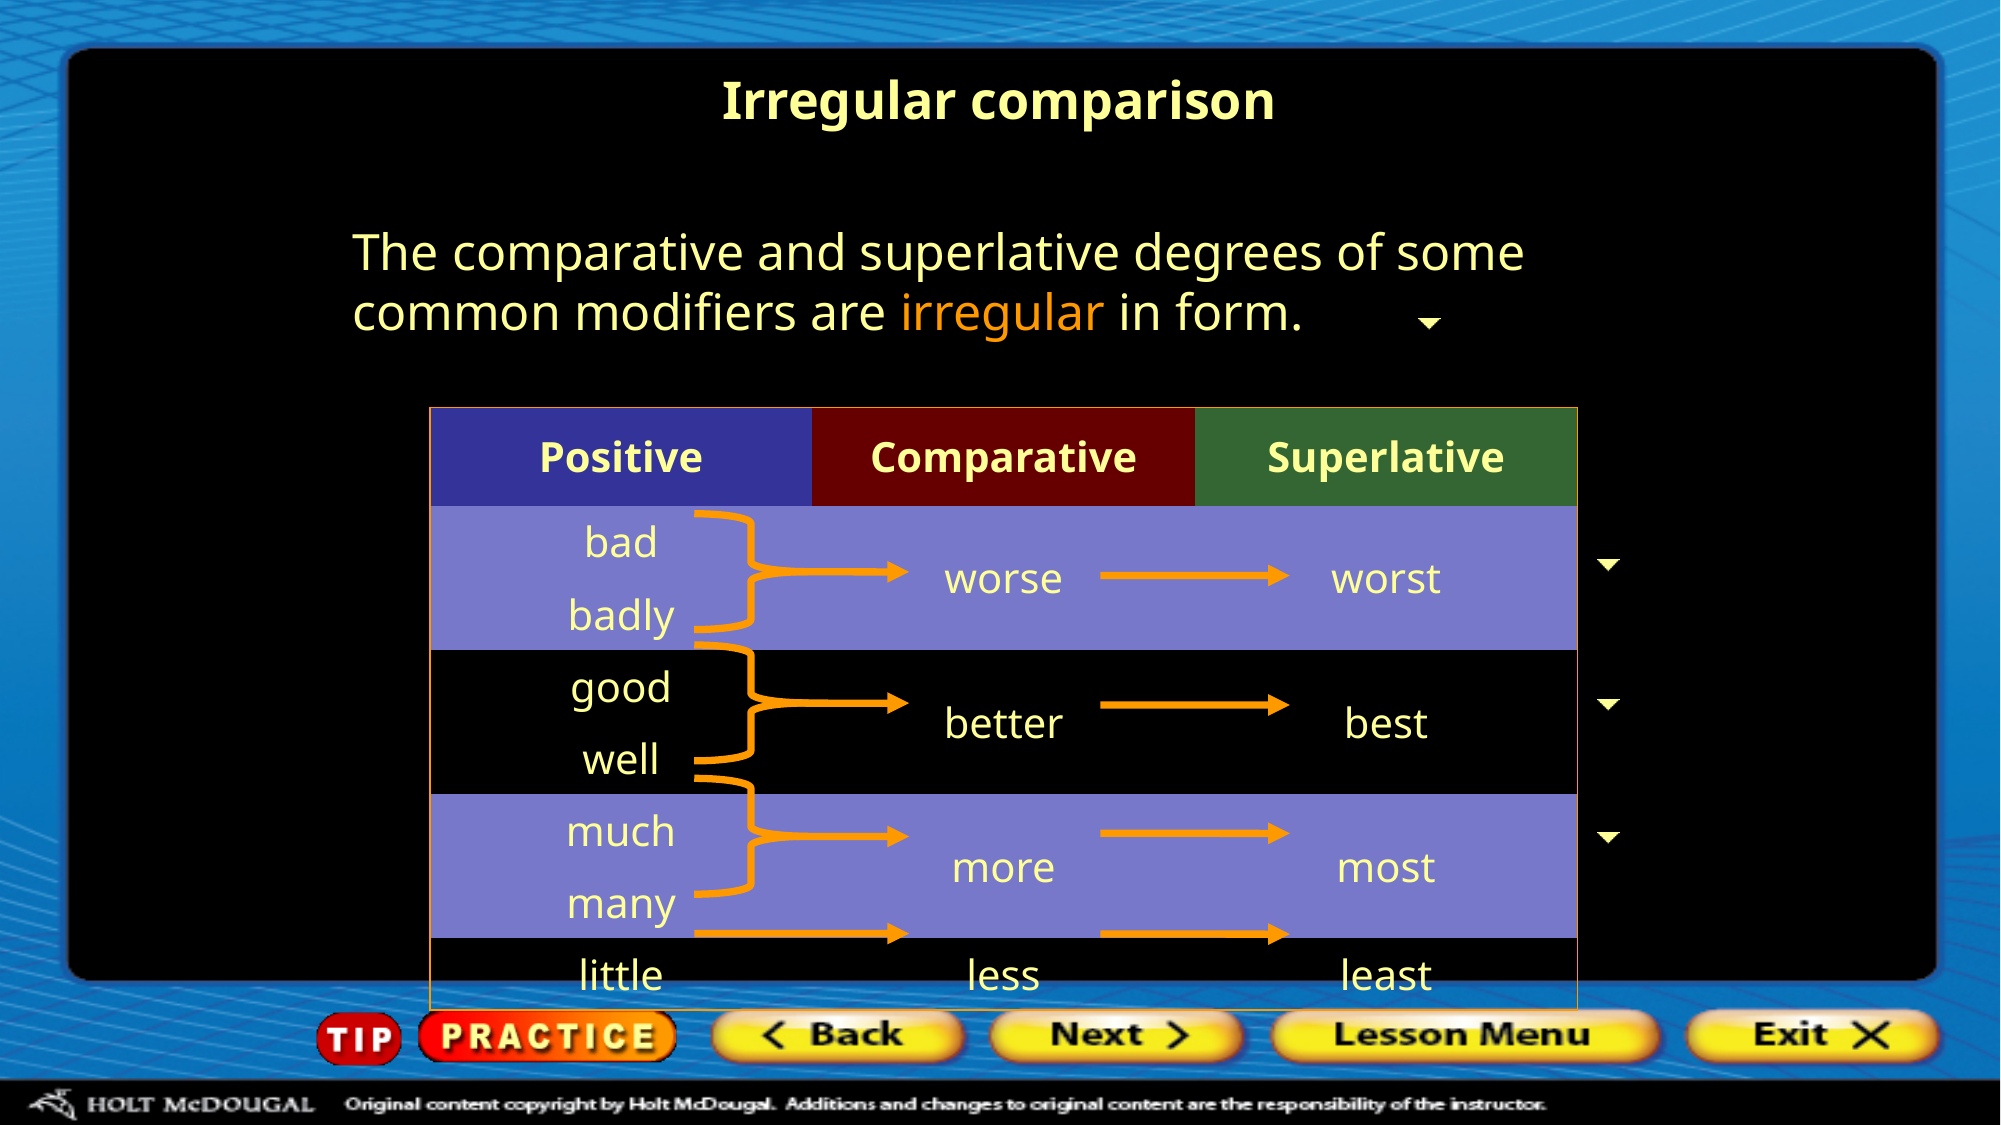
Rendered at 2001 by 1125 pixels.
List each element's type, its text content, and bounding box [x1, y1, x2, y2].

table_cell much [431, 794, 694, 866]
table_cell least [1195, 938, 1577, 1009]
text_box [694, 927, 910, 940]
text_box [1100, 698, 1290, 712]
table_cell best [1195, 650, 1577, 794]
table_cell less [812, 938, 1195, 1009]
table_header Comparative [812, 408, 1195, 506]
table_cell more [812, 794, 1195, 938]
table_cell worst [1195, 506, 1577, 650]
table_cell worse [812, 506, 1195, 650]
text_box The comparative and superlative degrees of some common modifiers are irregular in form. [337, 215, 1632, 348]
table_cell badly [431, 578, 812, 650]
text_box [694, 644, 910, 761]
table_cell better [812, 650, 1195, 794]
picture [0, 0, 2001, 1125]
text_box [990, 1002, 1184, 1063]
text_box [694, 513, 910, 630]
table_header Positive [431, 408, 812, 506]
text_box [1100, 569, 1290, 582]
table_cell most [1195, 794, 1577, 938]
table_cell well [431, 722, 812, 794]
text_box [1100, 827, 1290, 840]
text_box [1100, 927, 1290, 941]
table_cell many [431, 866, 812, 938]
title Irregular comparison [115, 59, 1884, 215]
table_header Superlative [1195, 408, 1577, 506]
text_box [694, 778, 910, 895]
table_cell good [431, 650, 694, 722]
table_cell bad [431, 506, 812, 578]
table_cell little [431, 938, 812, 1009]
